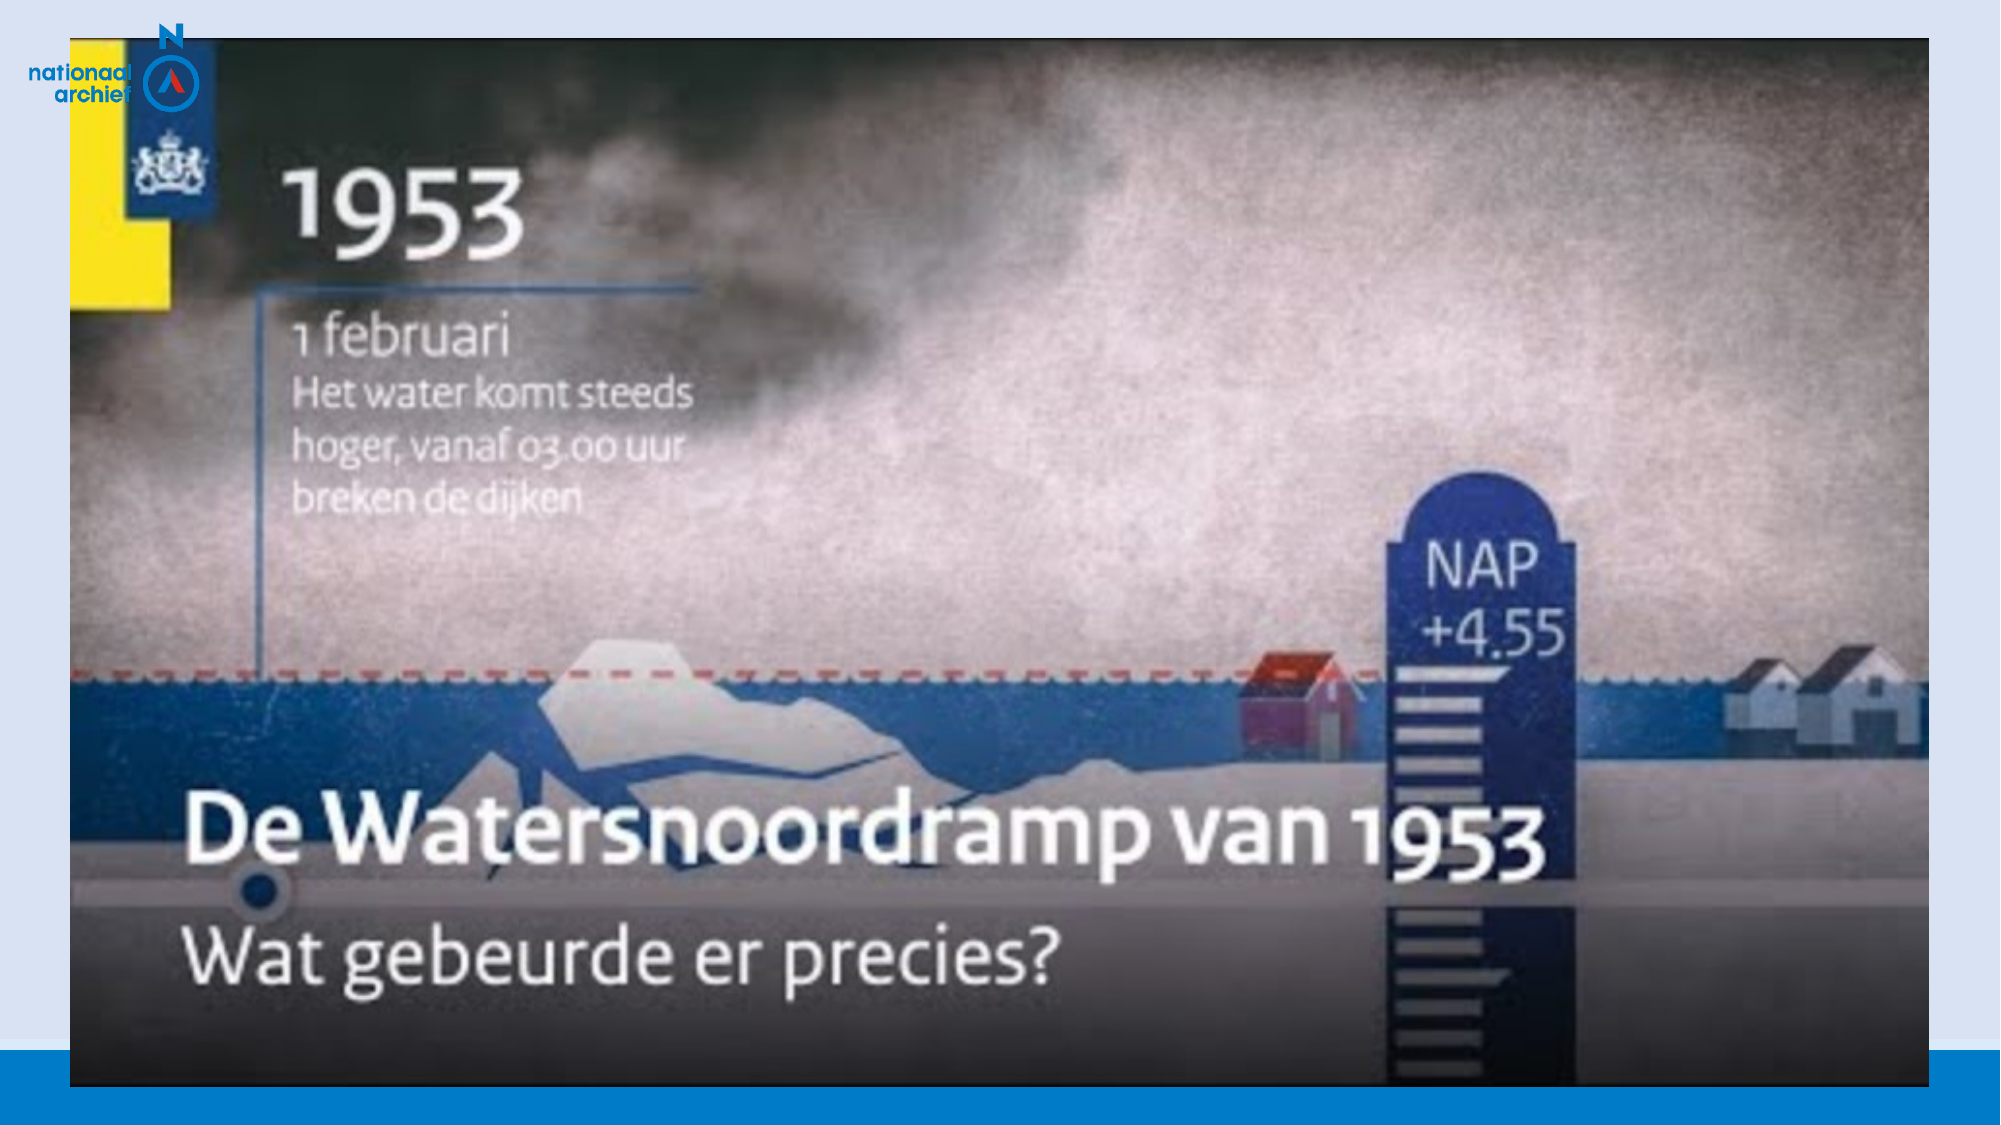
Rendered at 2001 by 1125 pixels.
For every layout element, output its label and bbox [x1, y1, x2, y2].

picture [15, 10, 212, 125]
text_box [69, 36, 1931, 1088]
